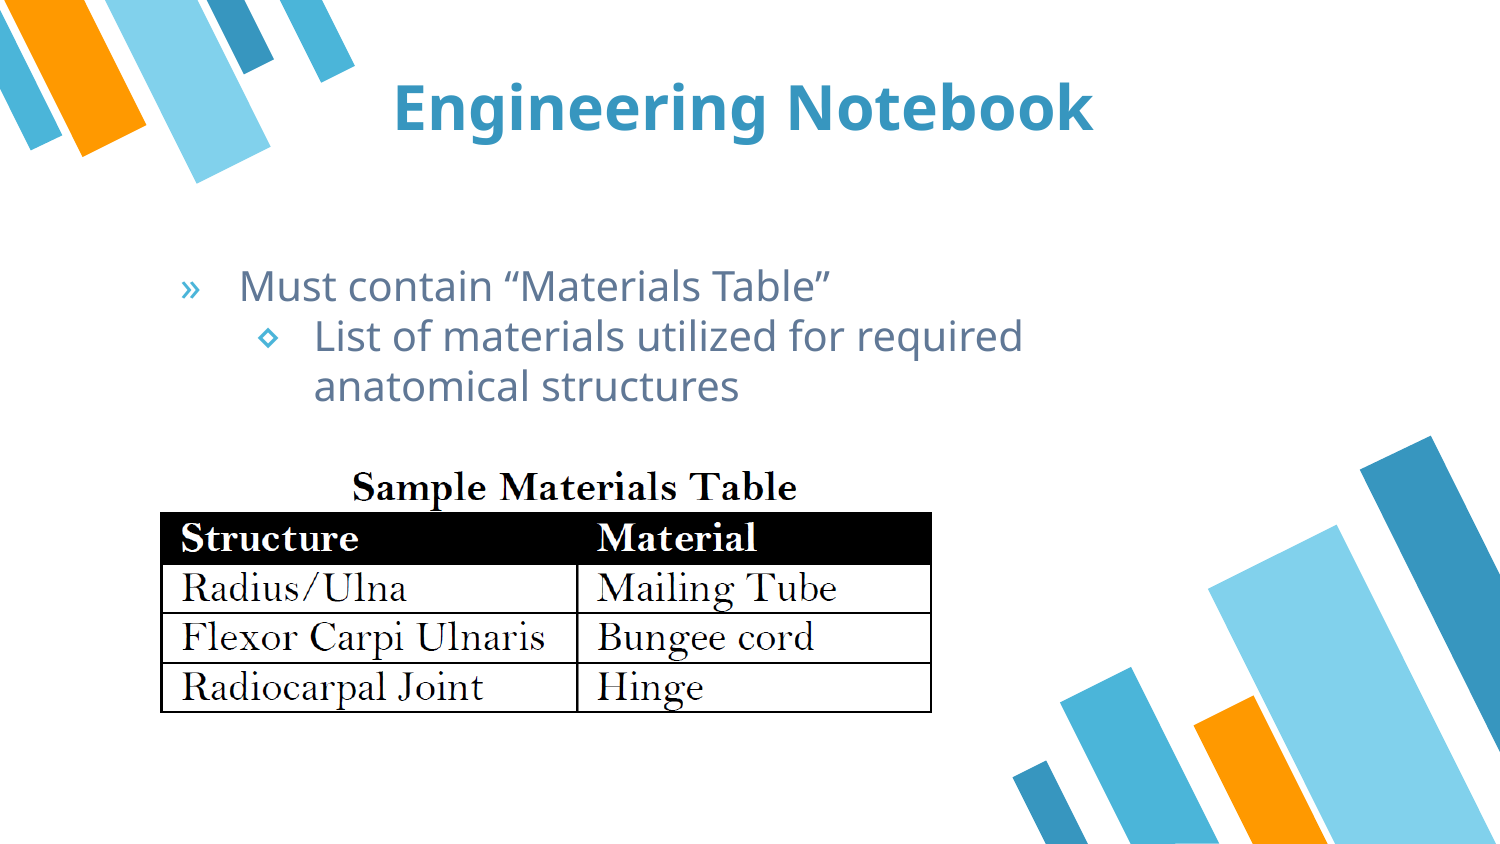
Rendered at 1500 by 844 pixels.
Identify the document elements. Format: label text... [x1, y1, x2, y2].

title Engineering Notebook [377, 46, 1323, 158]
list Must contain “Materials Table” List of materials utilized for required anatomical structures [148, 245, 1180, 793]
picture [148, 460, 945, 727]
